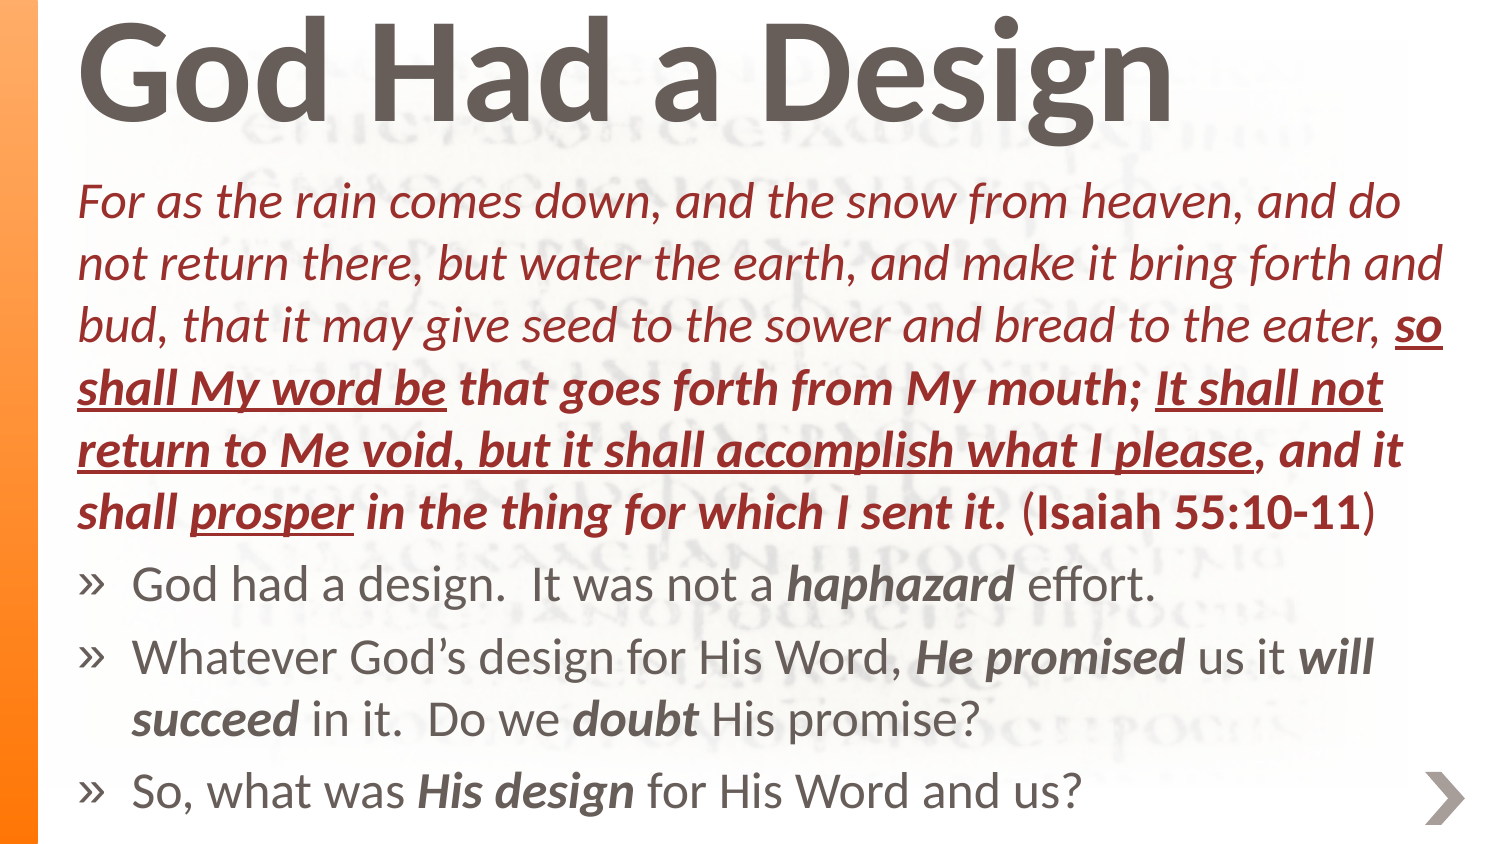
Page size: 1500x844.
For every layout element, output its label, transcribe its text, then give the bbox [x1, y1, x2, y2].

picture [37, 0, 1500, 844]
list For as the rain comes down, and the snow from heaven, and do not return there, but water the earth, and make it bring forth and bud, that it may give seed to the sower and bread to the eater, so shall My word be that goes forth from My mouth; It shall not return to Me void, but it shall accomplish what I please, and it shall prosper in the thing for which I sent it. (Isaiah 55:10-11) God had a design. It was not a haphazard effort. Whatever God’s design for His Word, He promised us it will succeed in it. Do we doubt His promise? So, what was His design for His Word and us? [62, 159, 1475, 835]
title God Had a Design [62, 18, 1475, 159]
